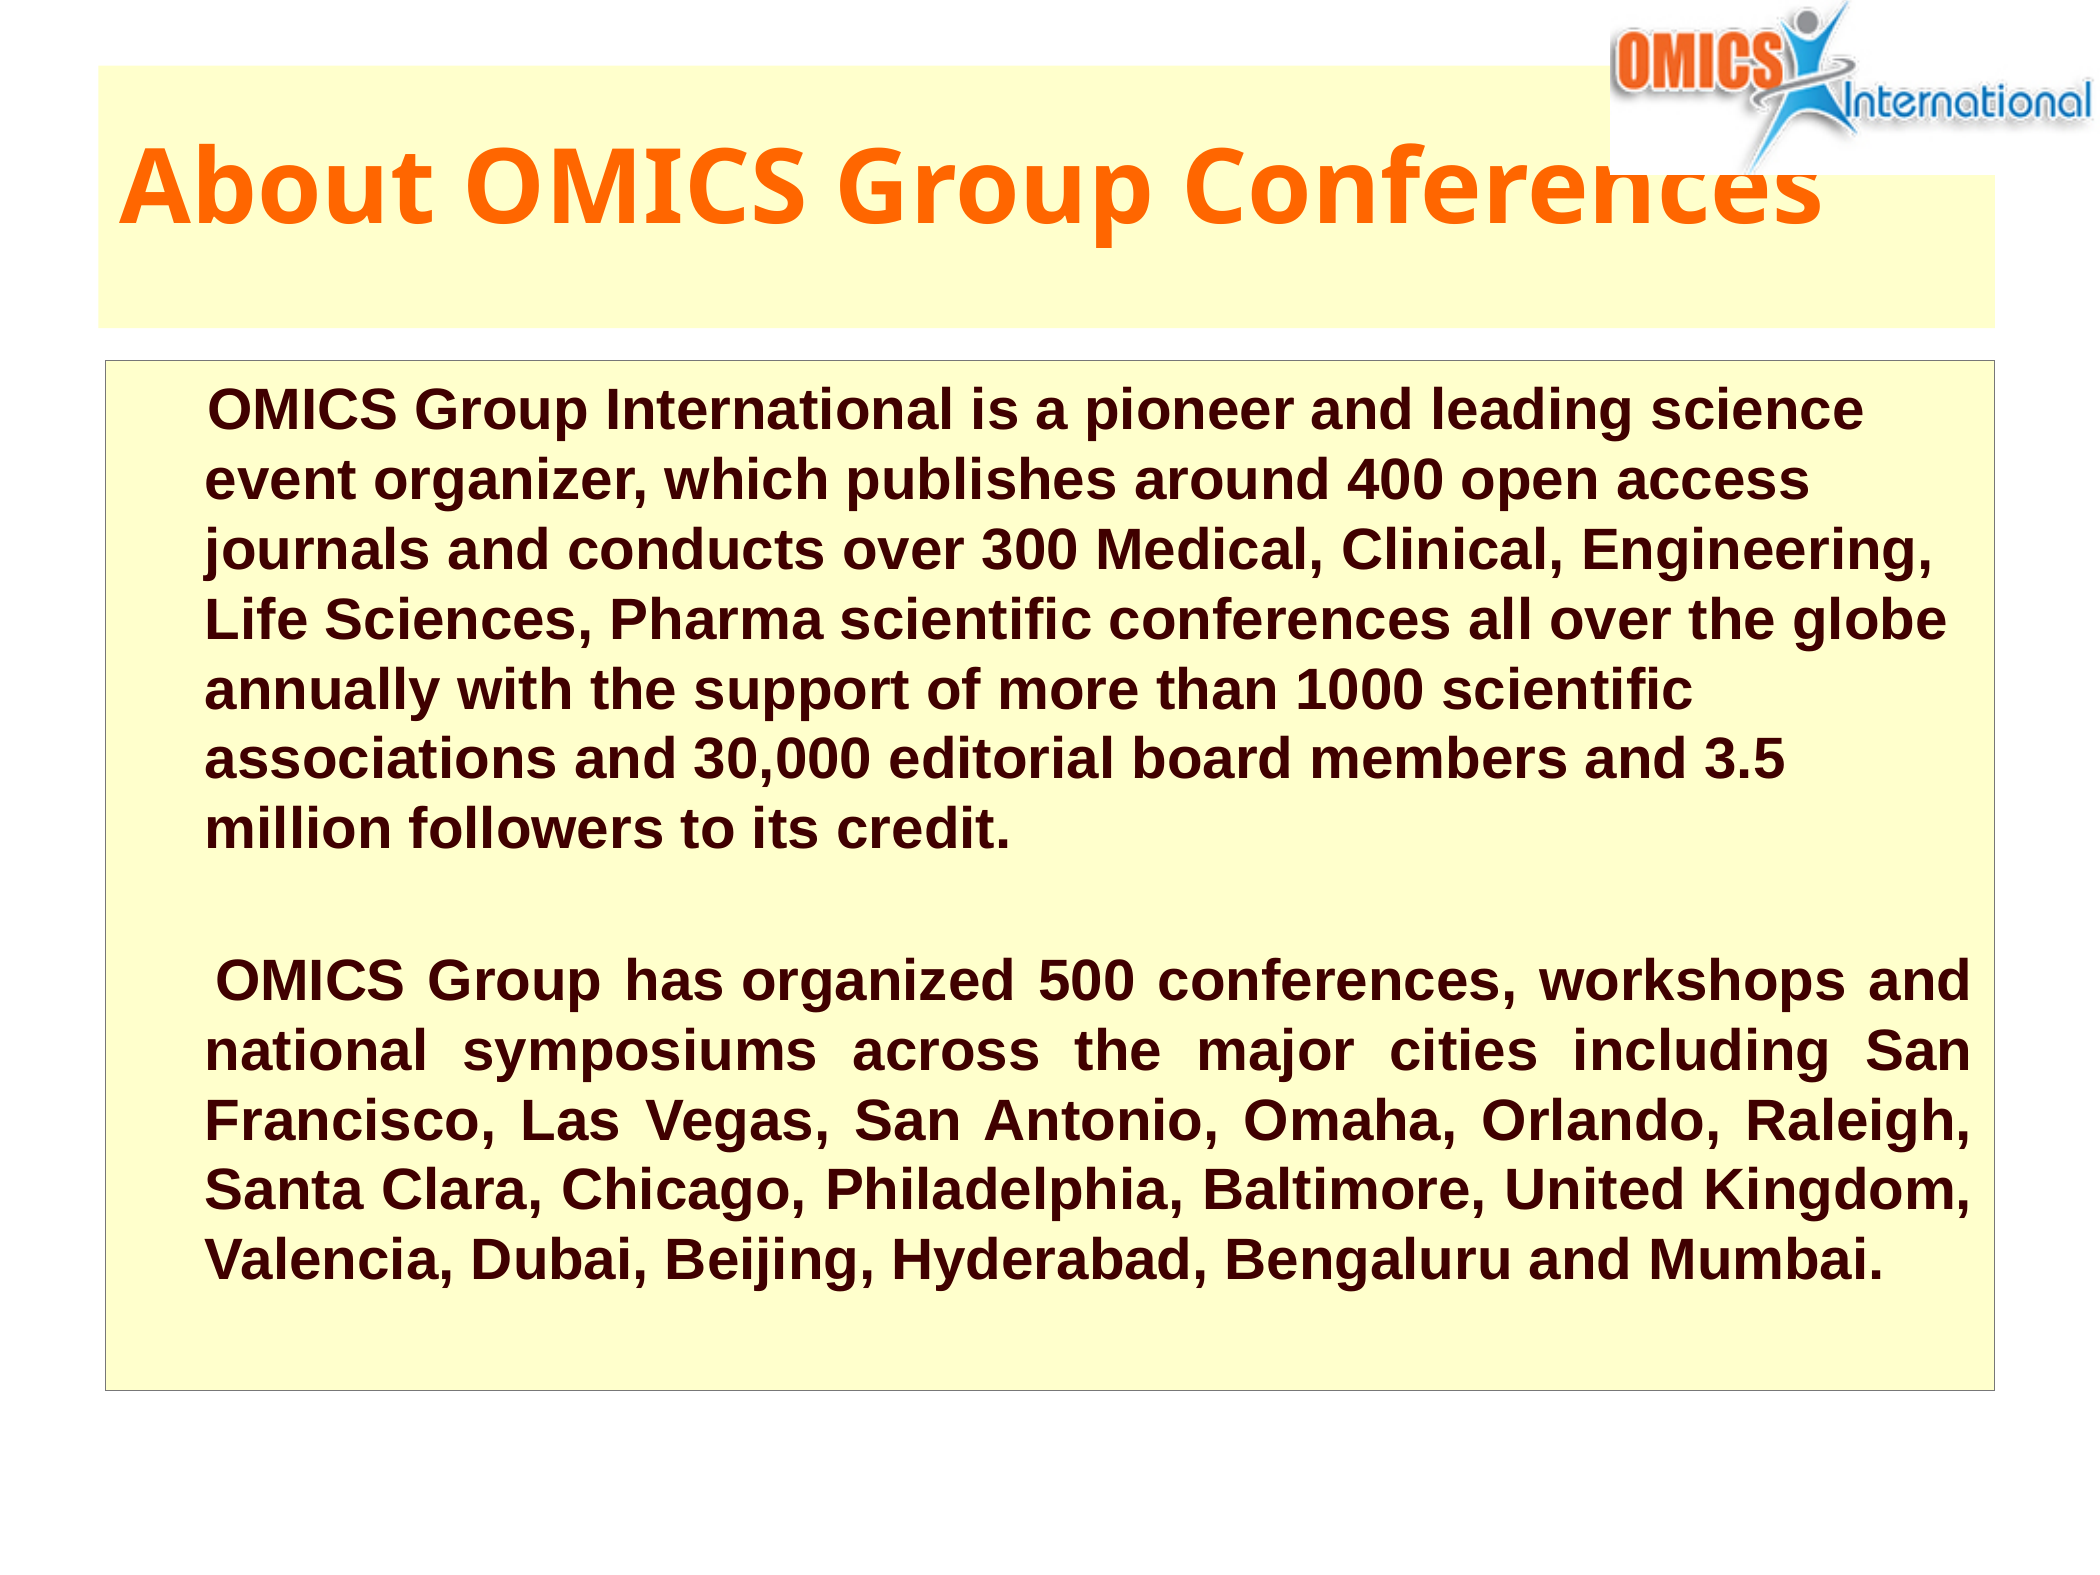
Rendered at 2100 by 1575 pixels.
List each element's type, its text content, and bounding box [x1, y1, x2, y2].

picture [1609, 0, 2100, 176]
title About OMICS Group Conferences [98, 65, 1995, 329]
list OMICS Group International is a pioneer and leading science event organizer, which publishes around 400 open access journals and conducts over 300 Medical, Clinical, Engineering, Life Sciences, Pharma scientific conferences all over the globe annually with the support of more than 1000 scientific associations and 30,000 editorial board members and 3.5 million followers to its credit. OMICS Group has organized 500 conferences, workshops and national symposiums across the major cities including San Francisco, Las Vegas, San Antonio, Omaha, Orlando, Raleigh, Santa Clara, Chicago, Philadelphia, Baltimore, United Kingdom, Valencia, Dubai, Beijing, Hyderabad, Bengaluru and Mumbai. [105, 360, 1995, 1391]
